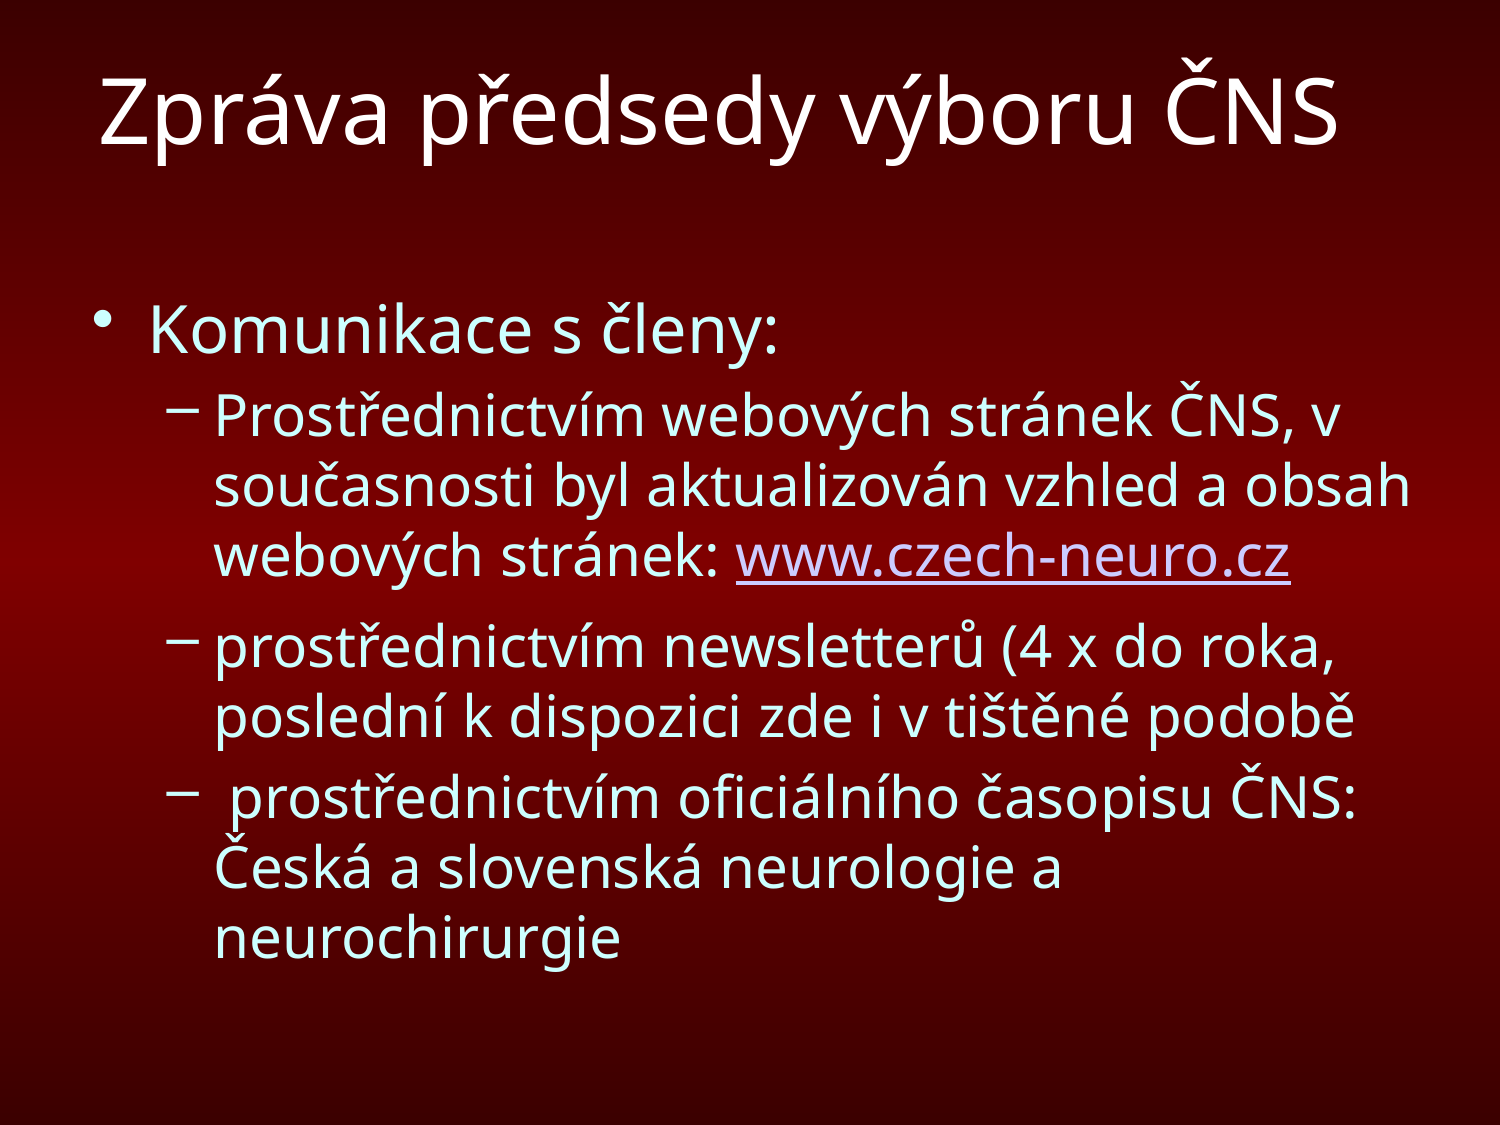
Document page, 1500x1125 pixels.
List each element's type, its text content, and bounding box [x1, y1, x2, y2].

list Komunikace s členy: Prostřednictvím webových stránek ČNS, v současnosti byl aktualizován vzhled a obsah webových stránek: www.czech-neuro.cz prostřednictvím newsletterů (4 x do roka, poslední k dispozici zde i v tištěné podobě prostřednictvím oficiálního časopisu ČNS: Česká a slovenská neurologie a neurochirurgie [76, 278, 1459, 954]
title Zpráva předsedy výboru ČNS [53, 31, 1388, 185]
